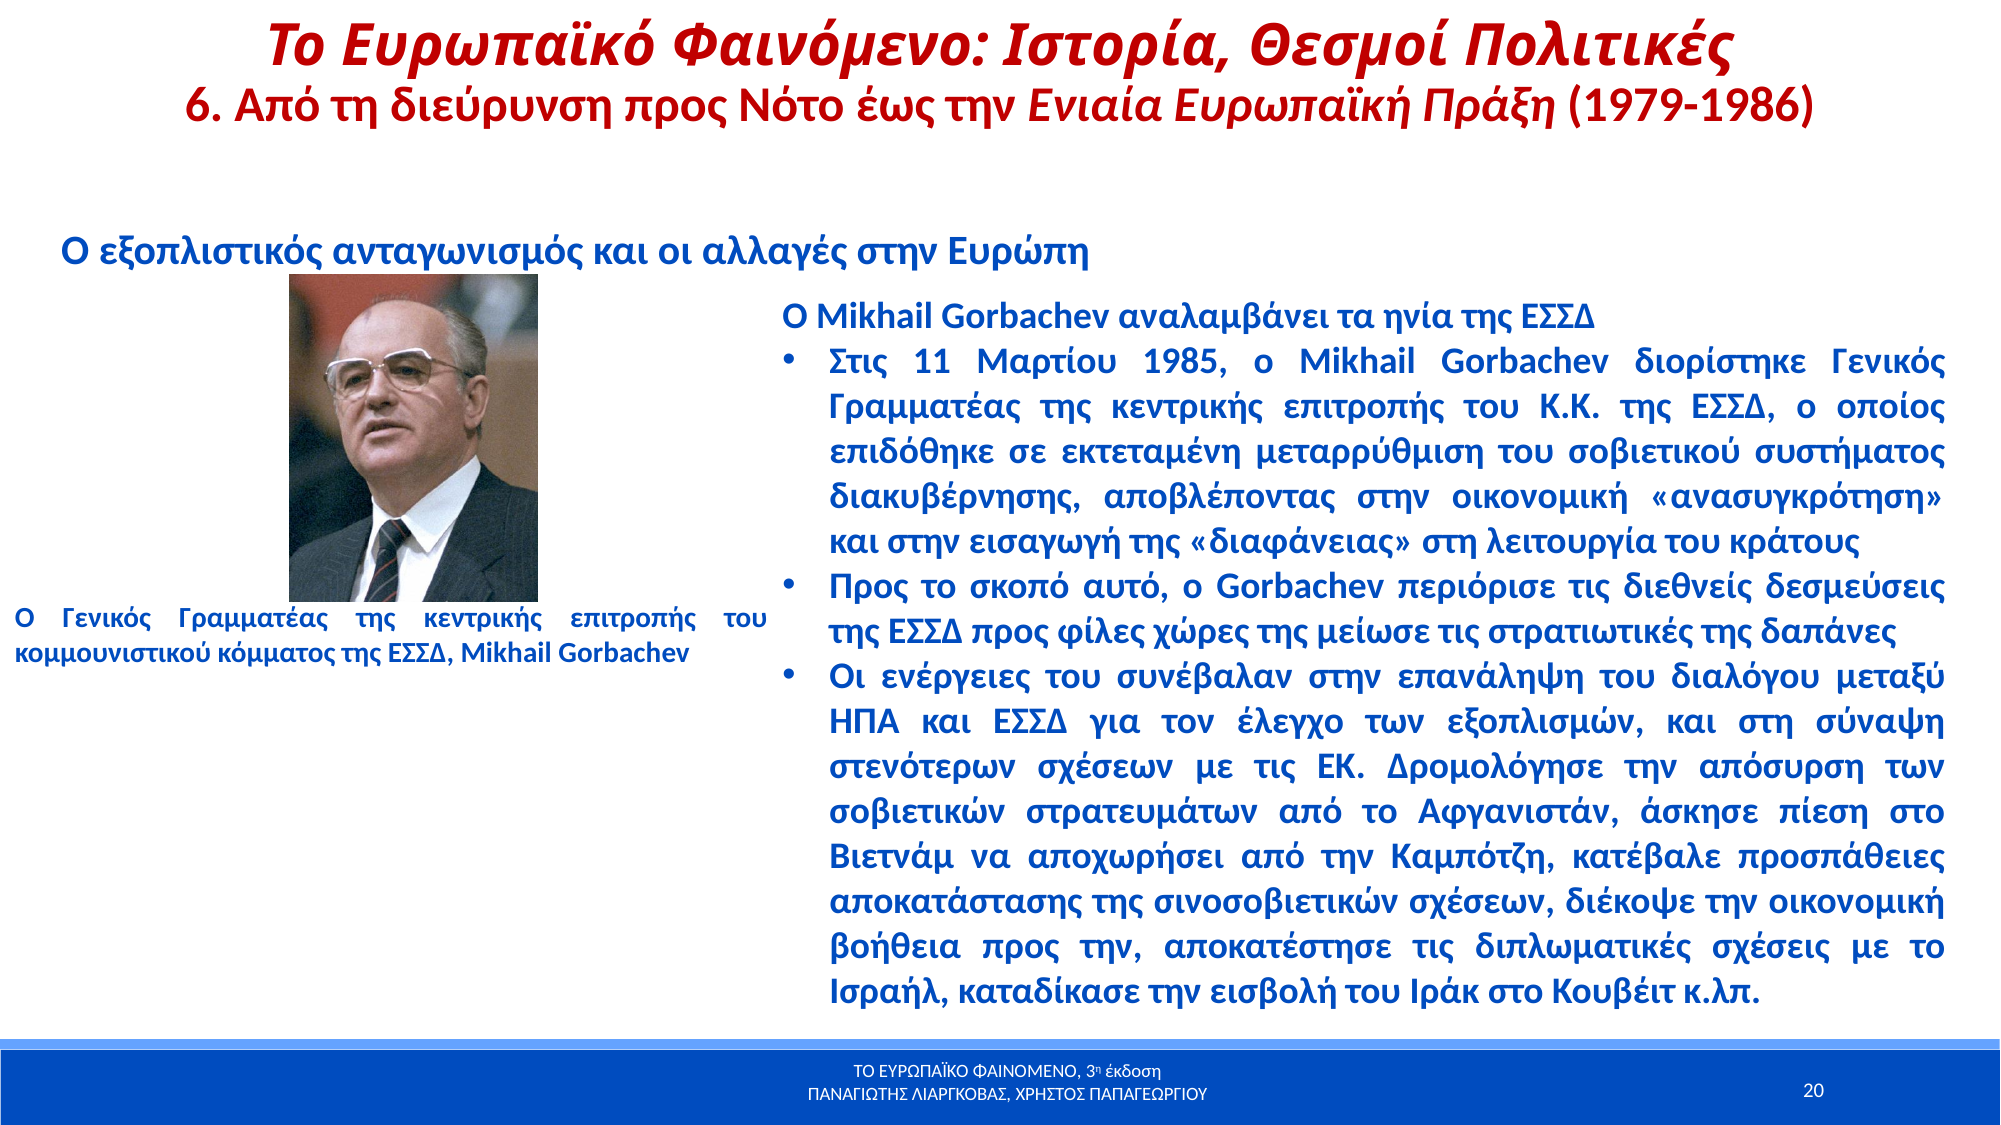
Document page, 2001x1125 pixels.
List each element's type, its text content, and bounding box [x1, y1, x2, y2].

text_box Ο εξοπλιστικός ανταγωνισμός και οι αλλαγές στην Ευρώπη [46, 215, 1959, 280]
picture [288, 274, 539, 602]
text_box Ο Mikhail Gorbachev αναλαμβάνει τα ηνία της ΕΣΣΔ Στις 11 Μαρτίου 1985, ο Mikhail Gorbachev διορίστηκε Γενικός Γραμματέας της κεντρικής επιτροπής του Κ.Κ. της ΕΣΣΔ, ο οποίος επιδόθηκε σε εκτεταμένη μεταρρύθμιση του σοβιετικού συστήματος διακυβέρνησης, αποβλέποντας στην οικονομική «ανασυγκρότηση» και στην εισαγωγή της «διαφάνειας» στη λειτουργία του κράτους Προς το σκοπό αυτό, ο Gorbachev περιόρισε τις διεθνείς δεσμεύσεις της ΕΣΣΔ προς φίλες χώρες της μείωσε τις στρατιωτικές της δαπάνες Οι ενέργειες του συνέβαλαν στην επανάληψη του διαλόγου μεταξύ ΗΠΑ και ΕΣΣΔ για τον έλεγχο των εξοπλισμών, και στη σύναψη στενότερων σχέσεων με τις ΕΚ. Δρομολόγησε την απόσυρση των σοβιετικών στρατευμάτων από το Αφγανιστάν, άσκησε πίεση στο Βιετνάμ να αποχωρήσει από την Καμπότζη, κατέβαλε προσπάθειες αποκατάστασης της σινοσοβιετικών σχέσεων, διέκοψε την οικονομική βοήθεια προς την, αποκατέστησε τις διπλωματικές σχέσεις με το Ισραήλ, καταδίκασε την εισβολή του Ιράκ στο Κουβέιτ κ.λπ. [767, 283, 1962, 1019]
text_box 6. Από τη διεύρυνση προς Νότο έως την Ενιαία Ευρωπαϊκή Πράξη (1979-1986) [0, 64, 2000, 140]
slide_number 20 [1623, 1059, 1840, 1120]
text_box Ο Γενικός Γραμματέας της κεντρικής επιτροπής του κομμουνιστικού κόμματος της ΕΣΣΔ, Mikhail Gorbachev [0, 590, 783, 676]
text_box Το Ευρωπαϊκό Φαινόμενο: Ιστορία, Θεσμοί Πολιτικές [0, 0, 2000, 64]
